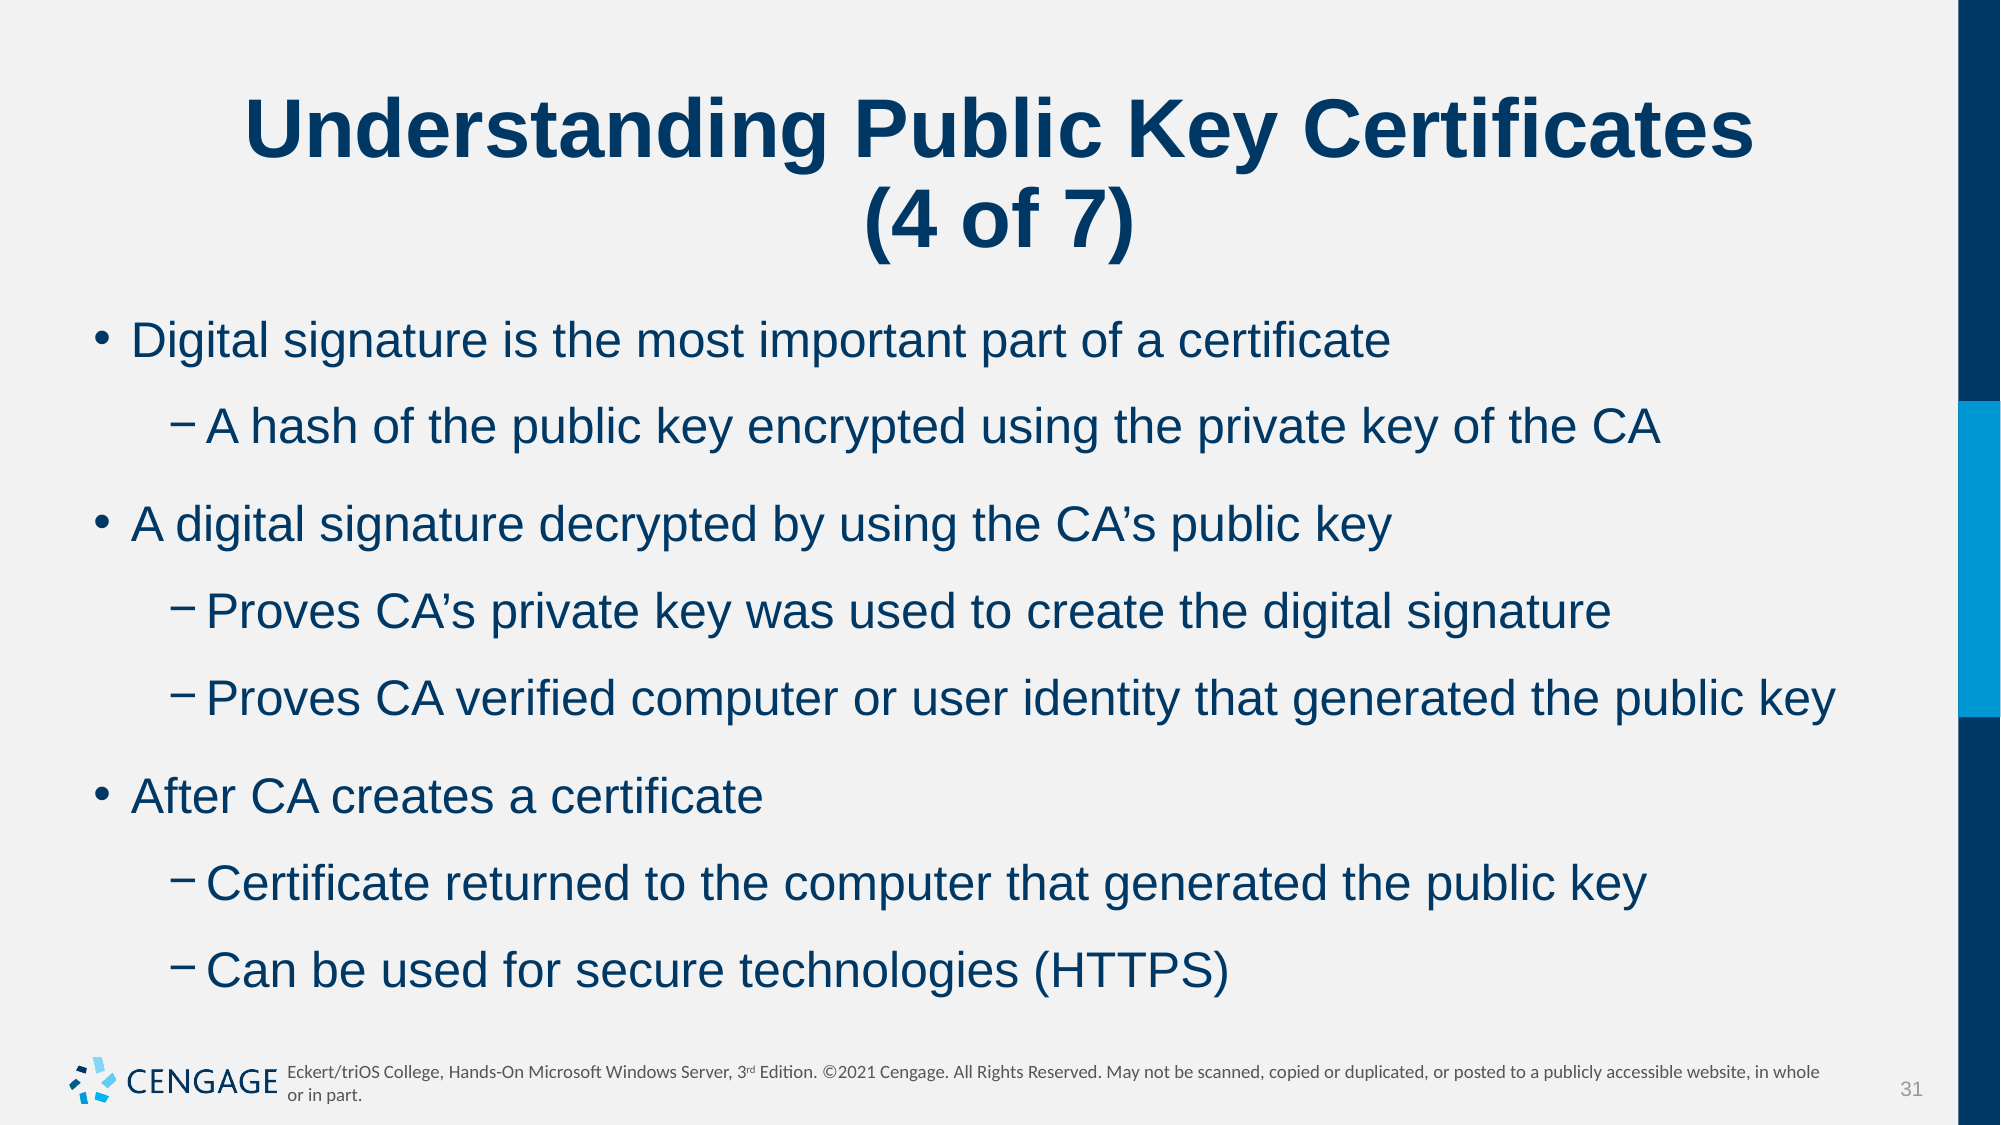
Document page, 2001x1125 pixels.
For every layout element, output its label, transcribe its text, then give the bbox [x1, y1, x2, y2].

picture [69, 1057, 277, 1104]
title Understanding Public Key Certificates (4 of 7) [78, 77, 1923, 278]
list Digital signature is the most important part of a certificate A hash of the public key encrypted using the private key of the CA A digital signature decrypted by using the CA’s public key Proves CA’s private key was used to create the digital signature Proves CA verified computer or user identity that generated the public key After CA creates a certificate Certificate returned to the computer that generated the public key Can be used for secure technologies (HTTPS) [78, 299, 1923, 1014]
